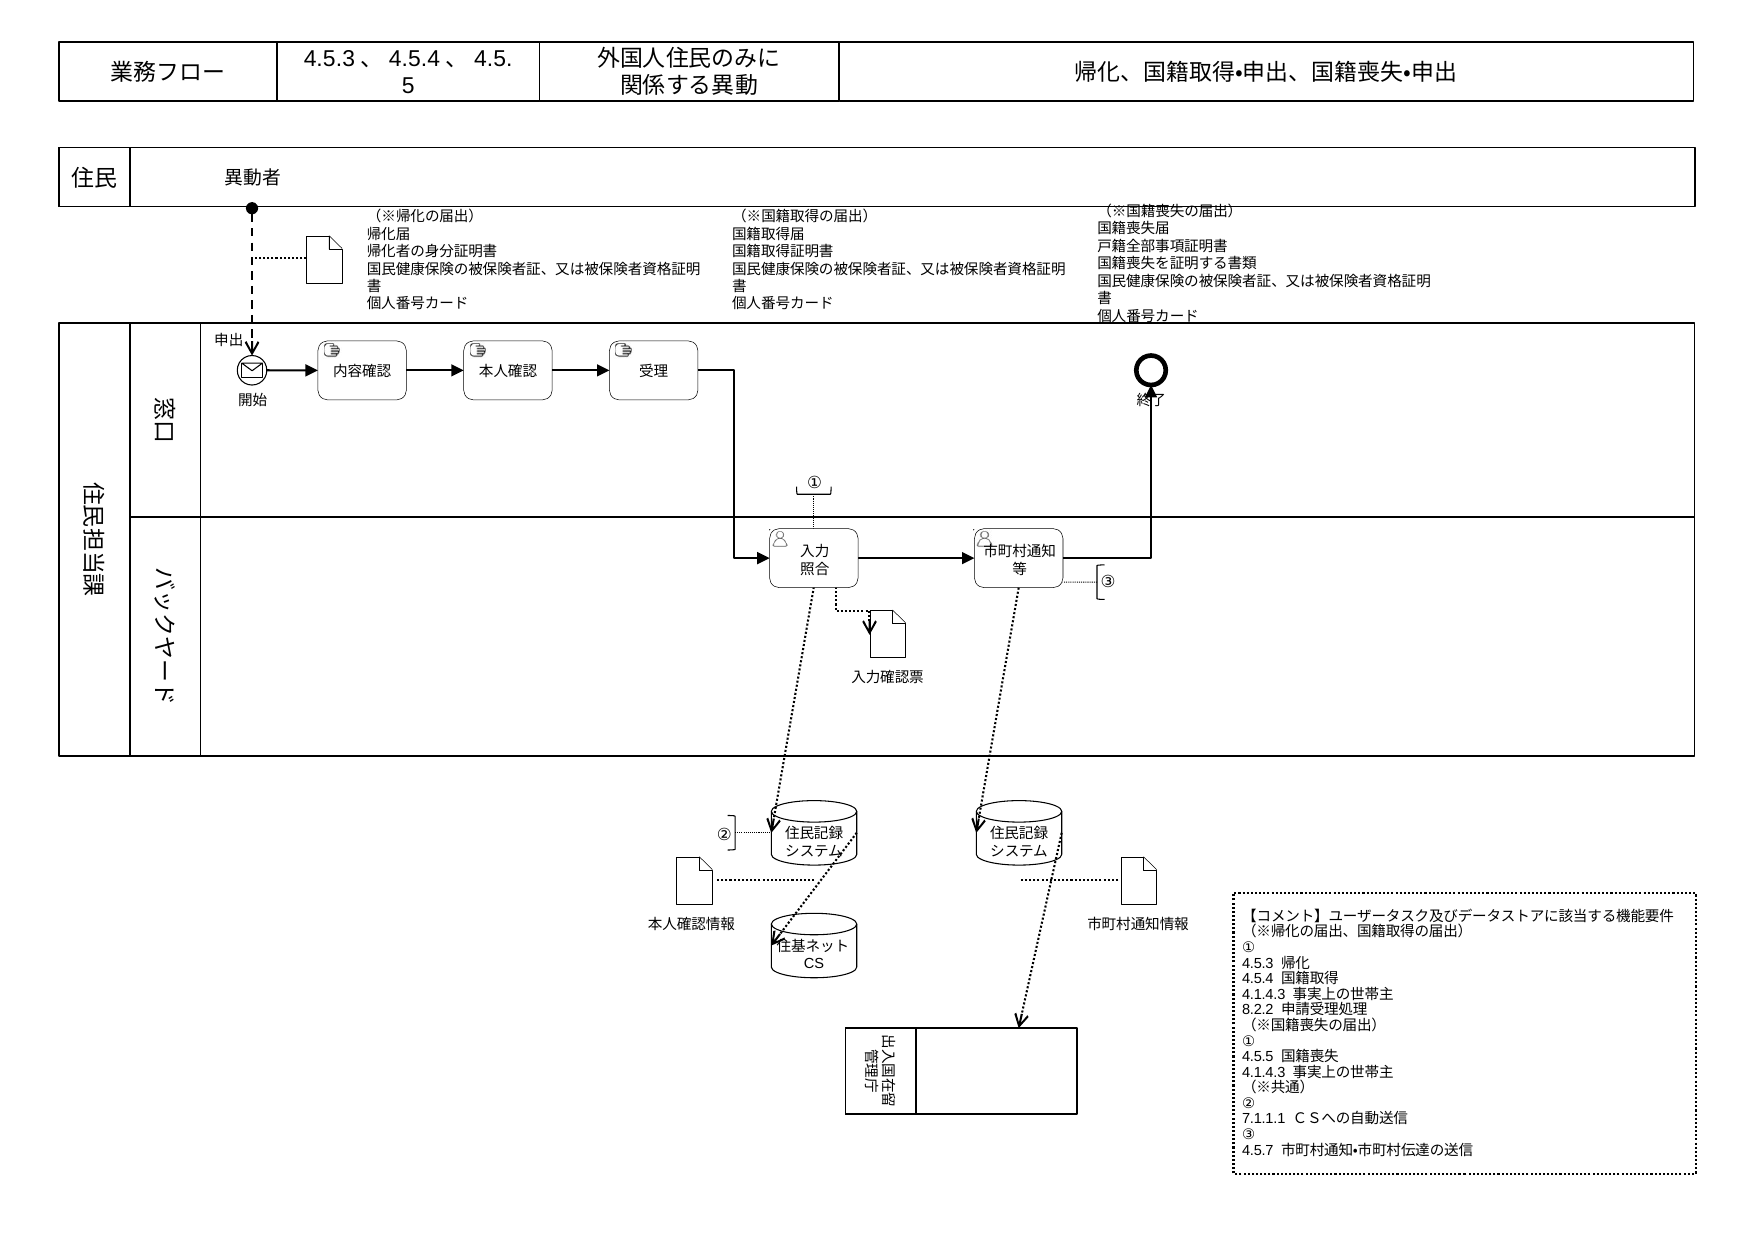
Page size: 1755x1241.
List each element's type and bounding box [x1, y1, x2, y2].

text_box [828, 593, 906, 658]
text_box [189, 207, 1191, 1114]
text_box [831, 659, 944, 694]
text_box [676, 856, 713, 905]
text_box [194, 150, 311, 205]
text_box [1060, 907, 1217, 941]
text_box [350, 210, 1461, 316]
text_box [631, 907, 754, 941]
text_box [283, 43, 533, 99]
text_box [849, 43, 1683, 99]
text_box [715, 815, 770, 851]
text_box [1233, 893, 1696, 1174]
text_box [1120, 856, 1157, 905]
text_box [775, 457, 854, 526]
text_box [545, 43, 833, 99]
